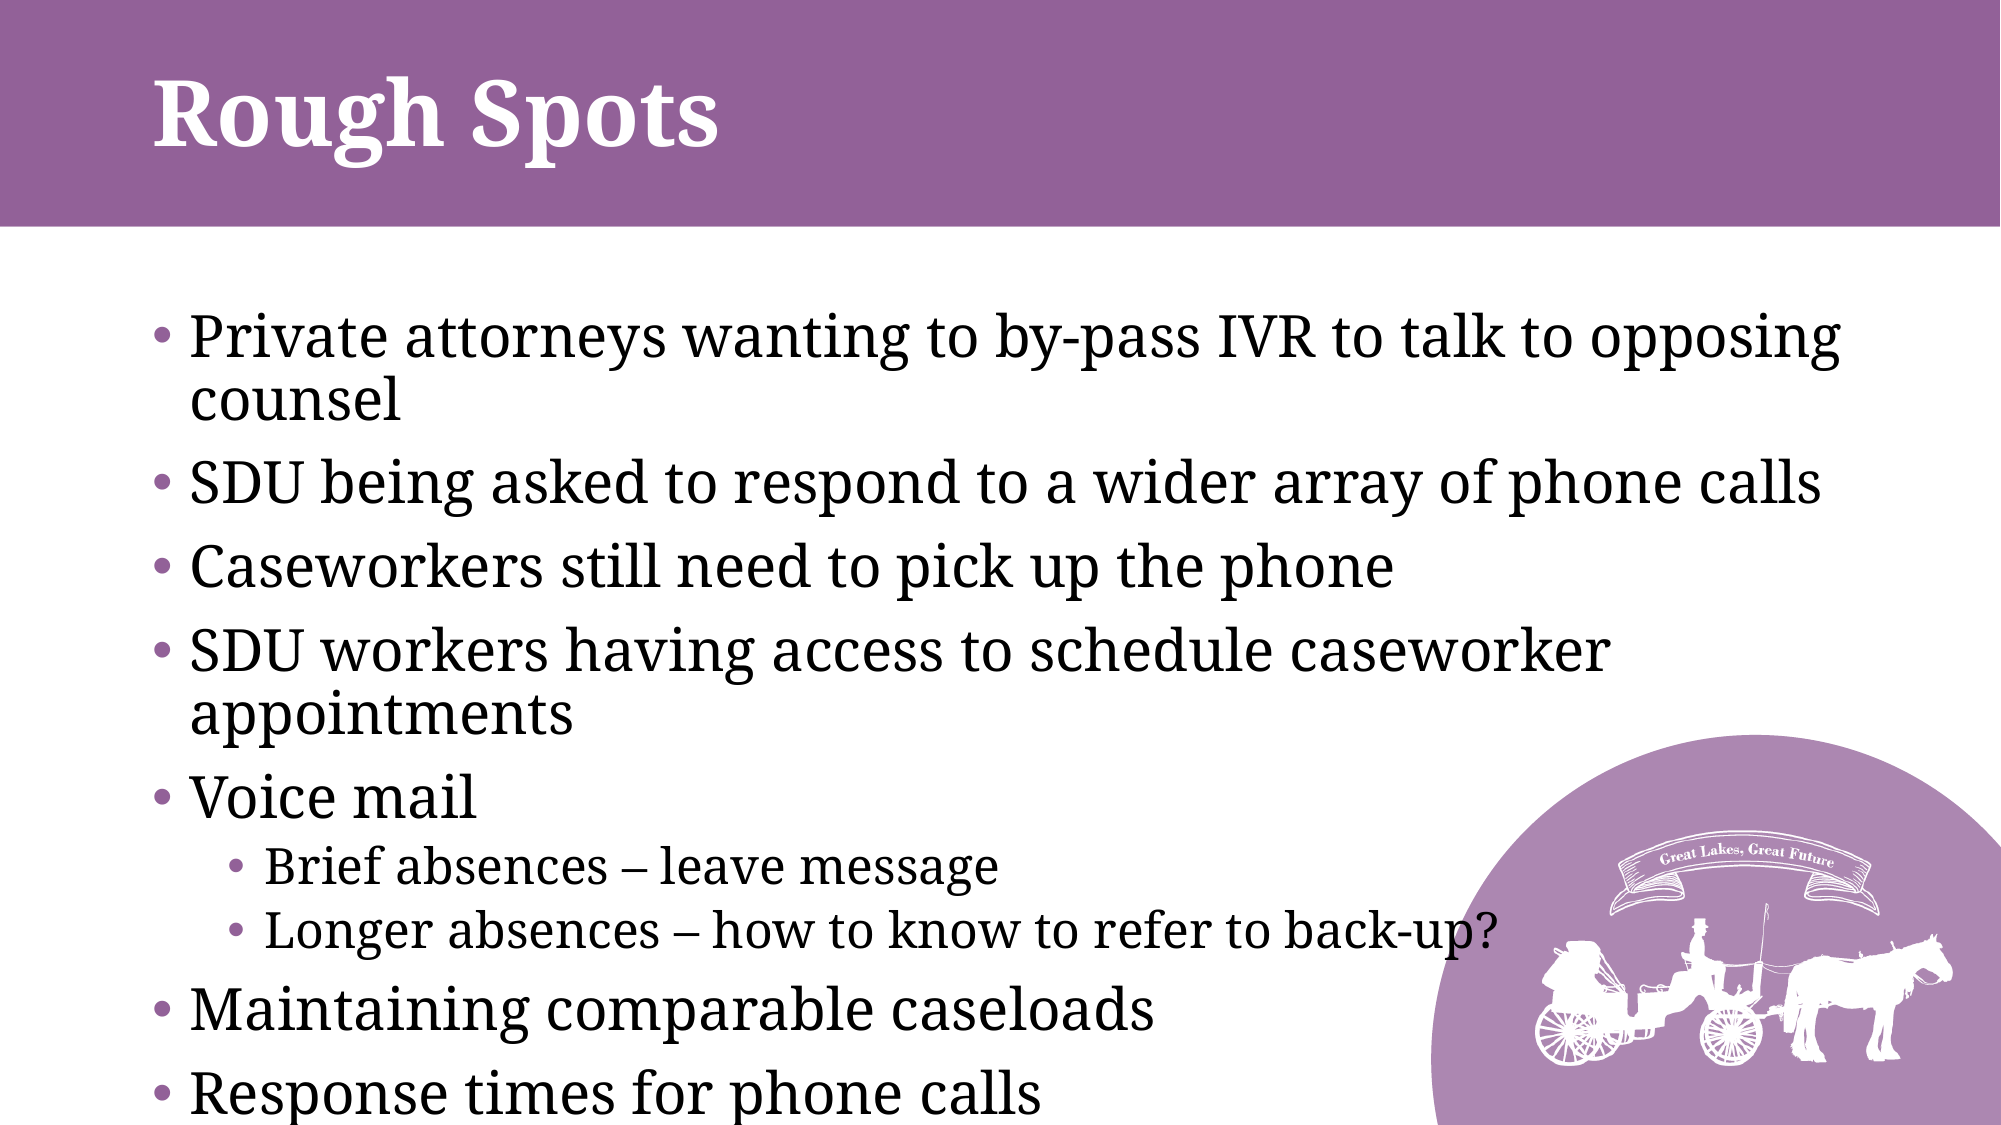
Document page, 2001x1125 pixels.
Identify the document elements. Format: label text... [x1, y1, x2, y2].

picture [1535, 830, 1953, 1066]
list Private attorneys wanting to by-pass IVR to talk to opposing counsel SDU being asked to respond to a wider array of phone calls Caseworkers still need to pick up the phone SDU workers having access to schedule caseworker appointments Voice mail Brief absences – leave message Longer absences – how to know to refer to back-up? Maintaining comparable caseloads Response times for phone calls [137, 299, 1863, 1014]
title Rough Spots [137, 59, 1863, 278]
